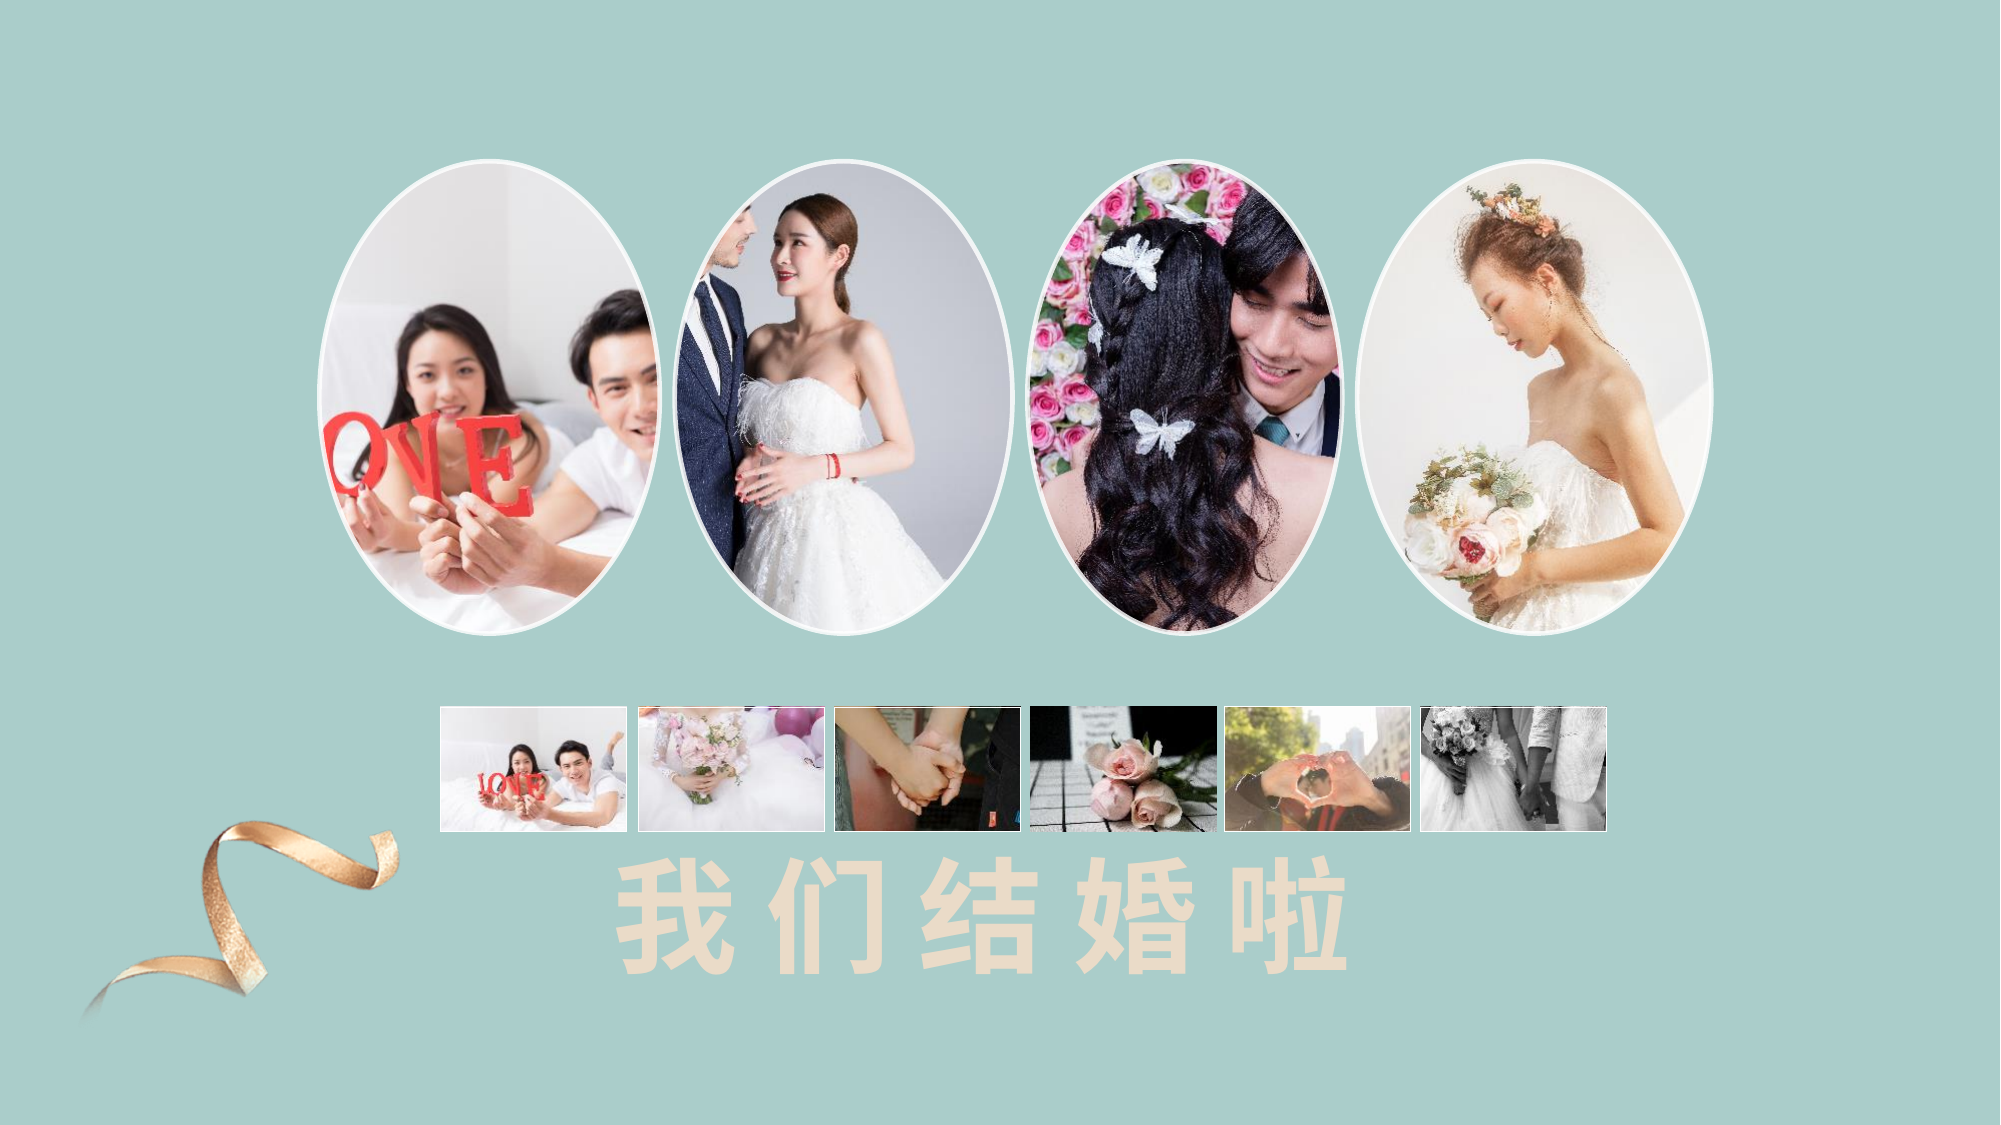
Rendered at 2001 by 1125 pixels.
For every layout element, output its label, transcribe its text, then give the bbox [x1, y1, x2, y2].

picture [319, 161, 660, 634]
picture [834, 706, 1021, 832]
picture [1357, 161, 1712, 634]
picture [638, 706, 825, 832]
picture [1030, 706, 1217, 832]
picture [1027, 161, 1343, 634]
text_box 我 们 结 婚 啦 [597, 831, 1651, 996]
picture [1224, 706, 1411, 832]
picture [674, 161, 1013, 634]
picture [1420, 706, 1607, 832]
picture [0, 635, 627, 1125]
